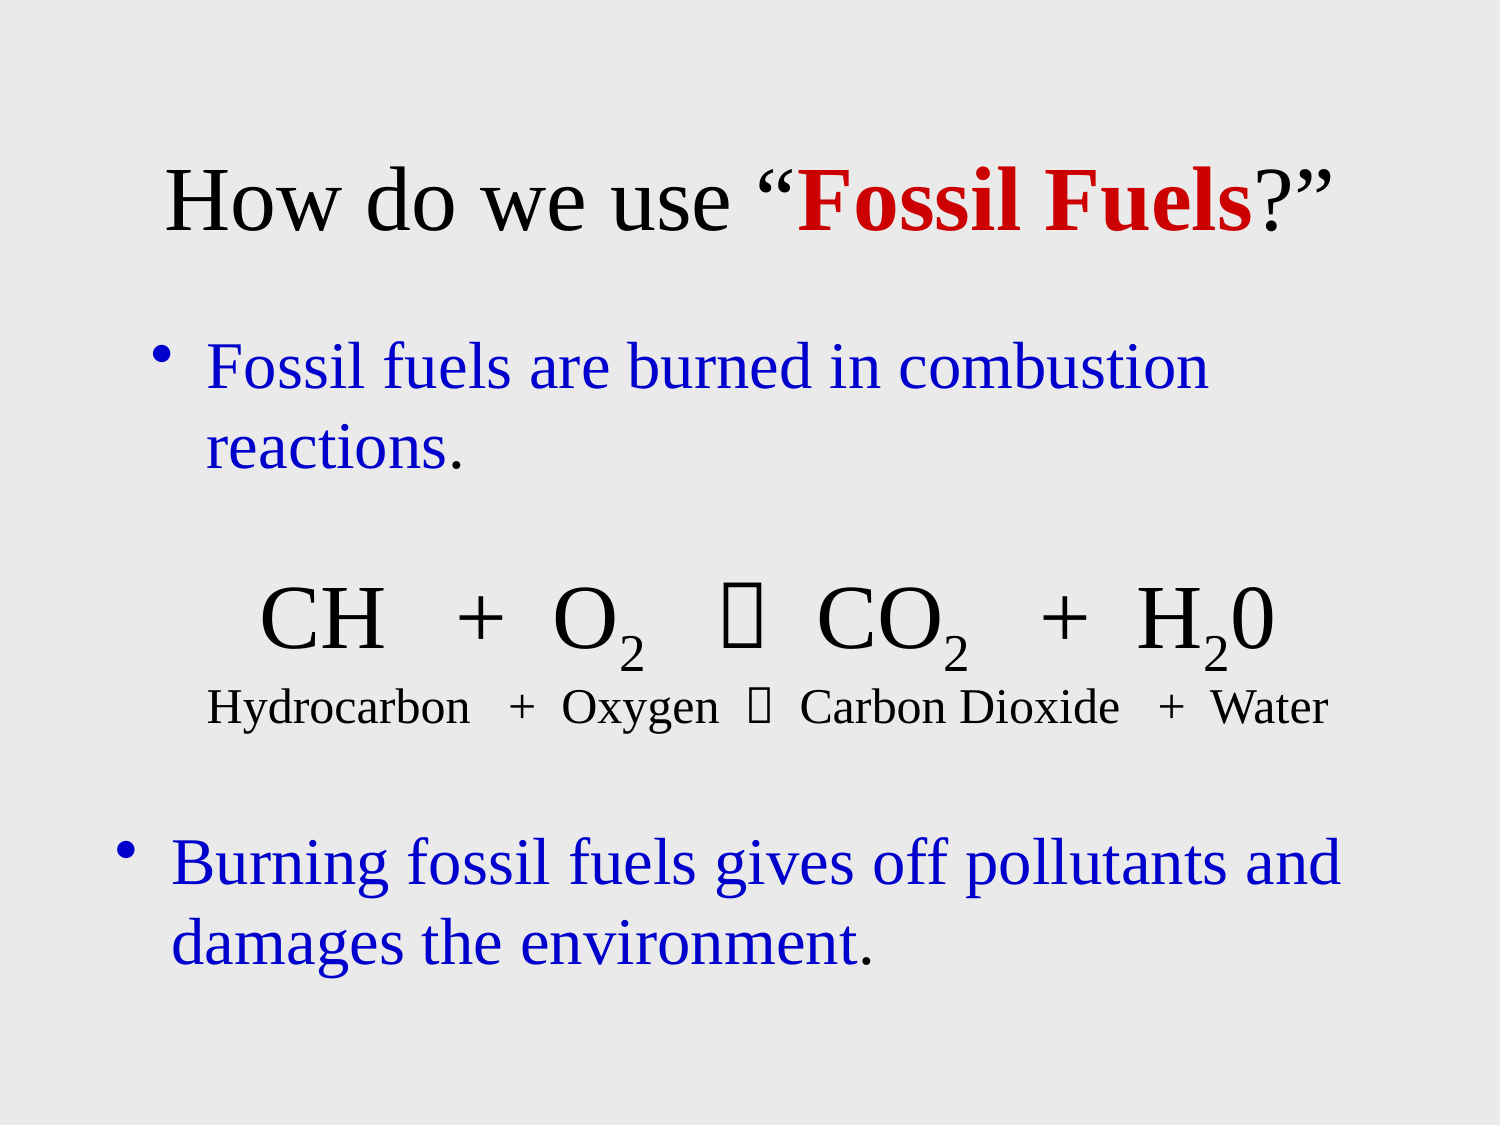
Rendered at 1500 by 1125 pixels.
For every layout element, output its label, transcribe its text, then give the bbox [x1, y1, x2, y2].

text_box CH + O2  CO2 + H20 Hydrocarbon + Oxygen  Carbon Dioxide + Water [123, 550, 1412, 775]
title How do we use “Fossil Fuels?” [112, 99, 1388, 288]
list Fossil fuels are burned in combustion reactions. [135, 314, 1399, 492]
text_box Burning fossil fuels gives off pollutants and damages the environment. [100, 810, 1364, 988]
